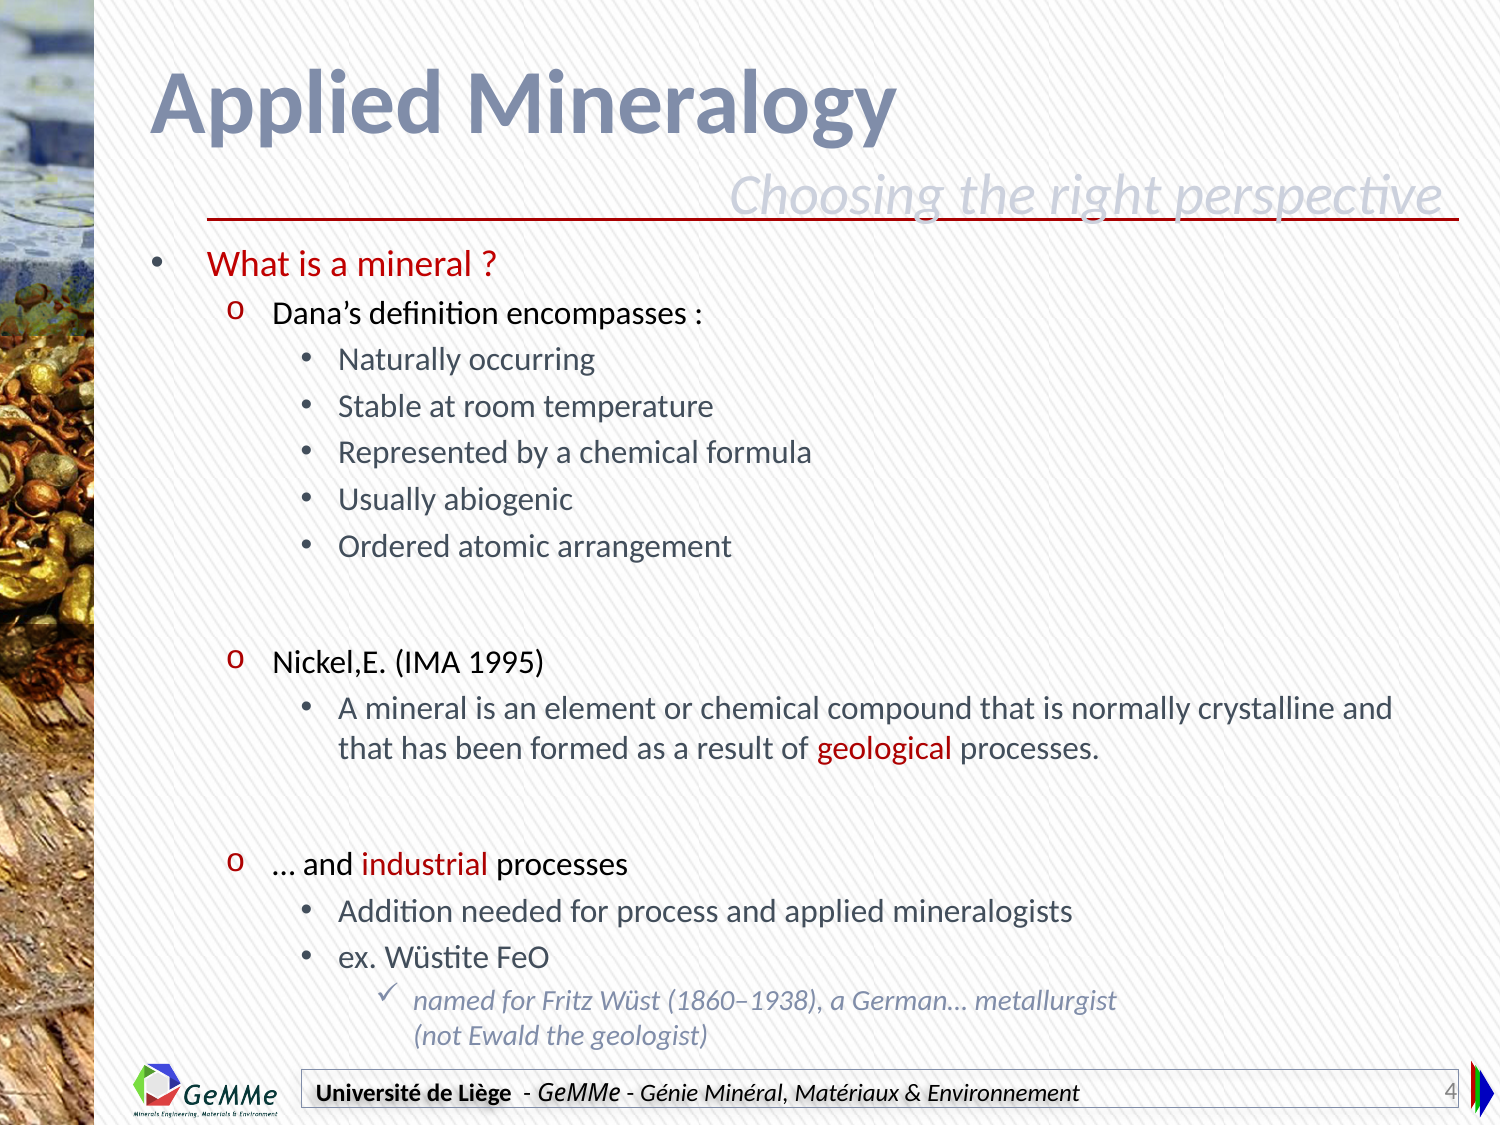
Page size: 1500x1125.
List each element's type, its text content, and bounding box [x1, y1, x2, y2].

title Applied Mineralogy [135, 30, 1459, 147]
list Choosing the right perspective [133, 147, 1461, 246]
list What is a mineral ? Dana’s definition encompasses : Naturally occurring Stable at room temperature Represented by a chemical formula Usually abiogenic Ordered atomic arrangement Nickel,E. (IMA 1995) A mineral is an element or chemical compound that is normally crystalline and that has been formed as a result of geological processes. … and industrial processes Addition needed for process and applied mineralogists ex. Wüstite FeO named for Fritz Wüst (1860–1938), a German… metallurgist (not Ewald the geologist) [135, 246, 1459, 1047]
picture [128, 1059, 285, 1118]
slide_number 4 [1444, 1070, 1500, 1109]
picture [0, 0, 94, 1125]
